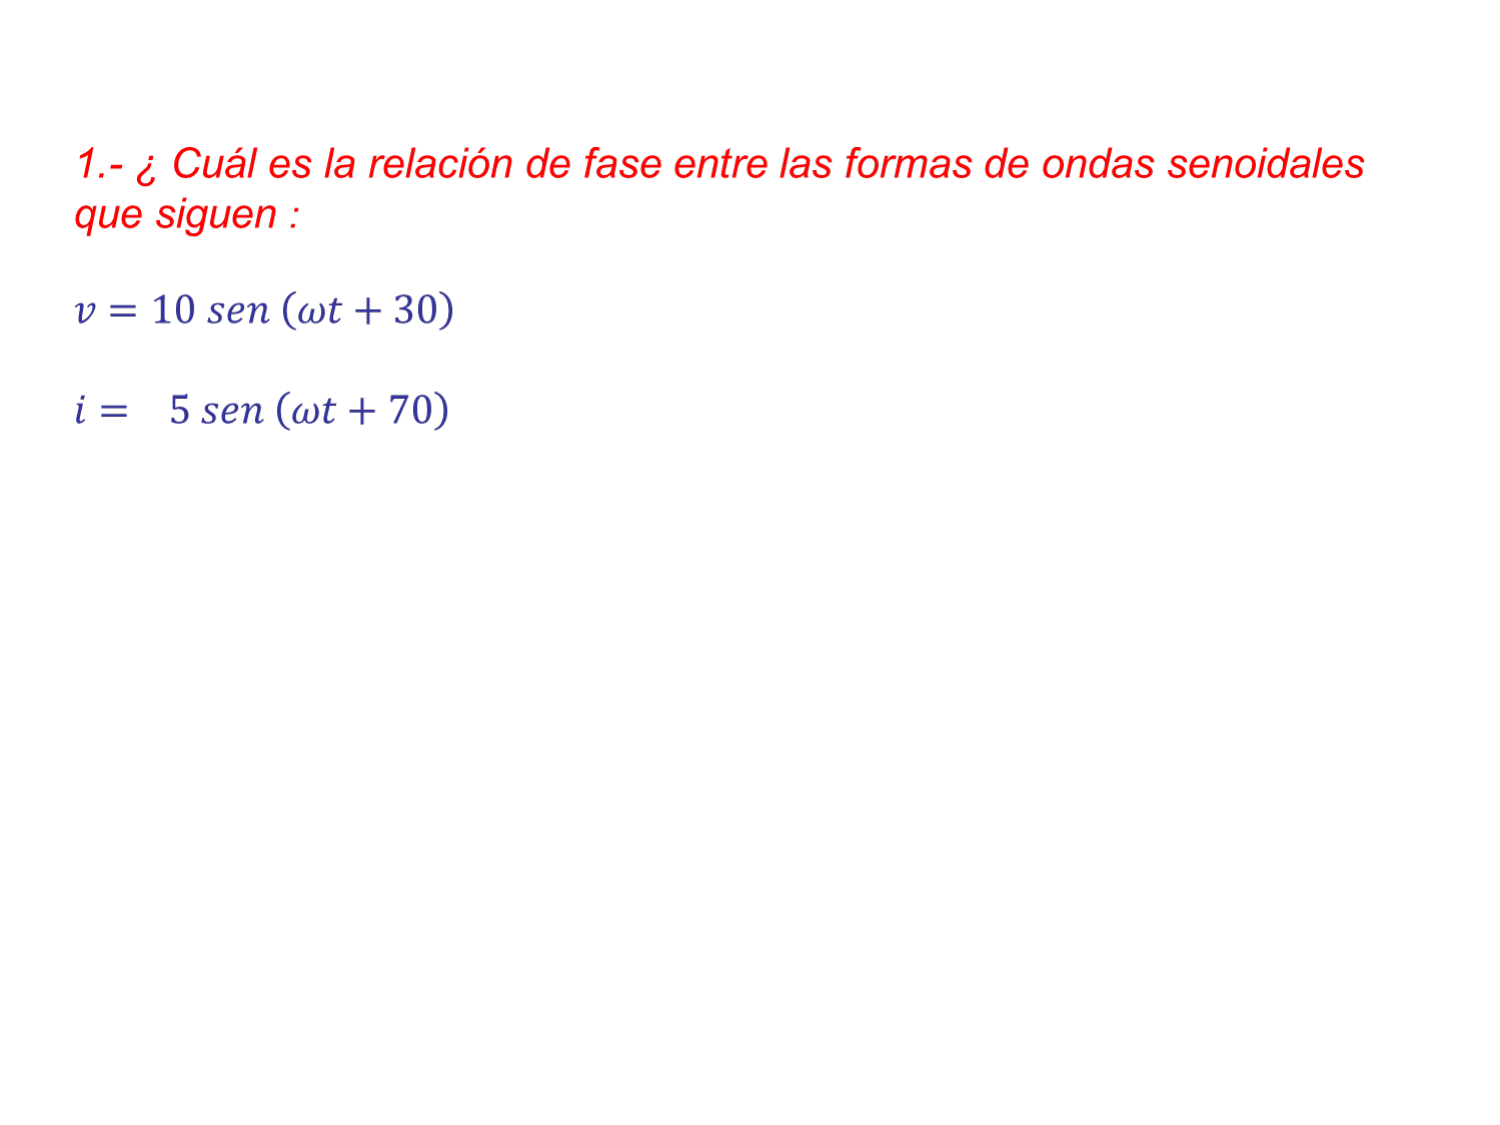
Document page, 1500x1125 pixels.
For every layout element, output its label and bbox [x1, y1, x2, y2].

text_box [58, 129, 1447, 534]
